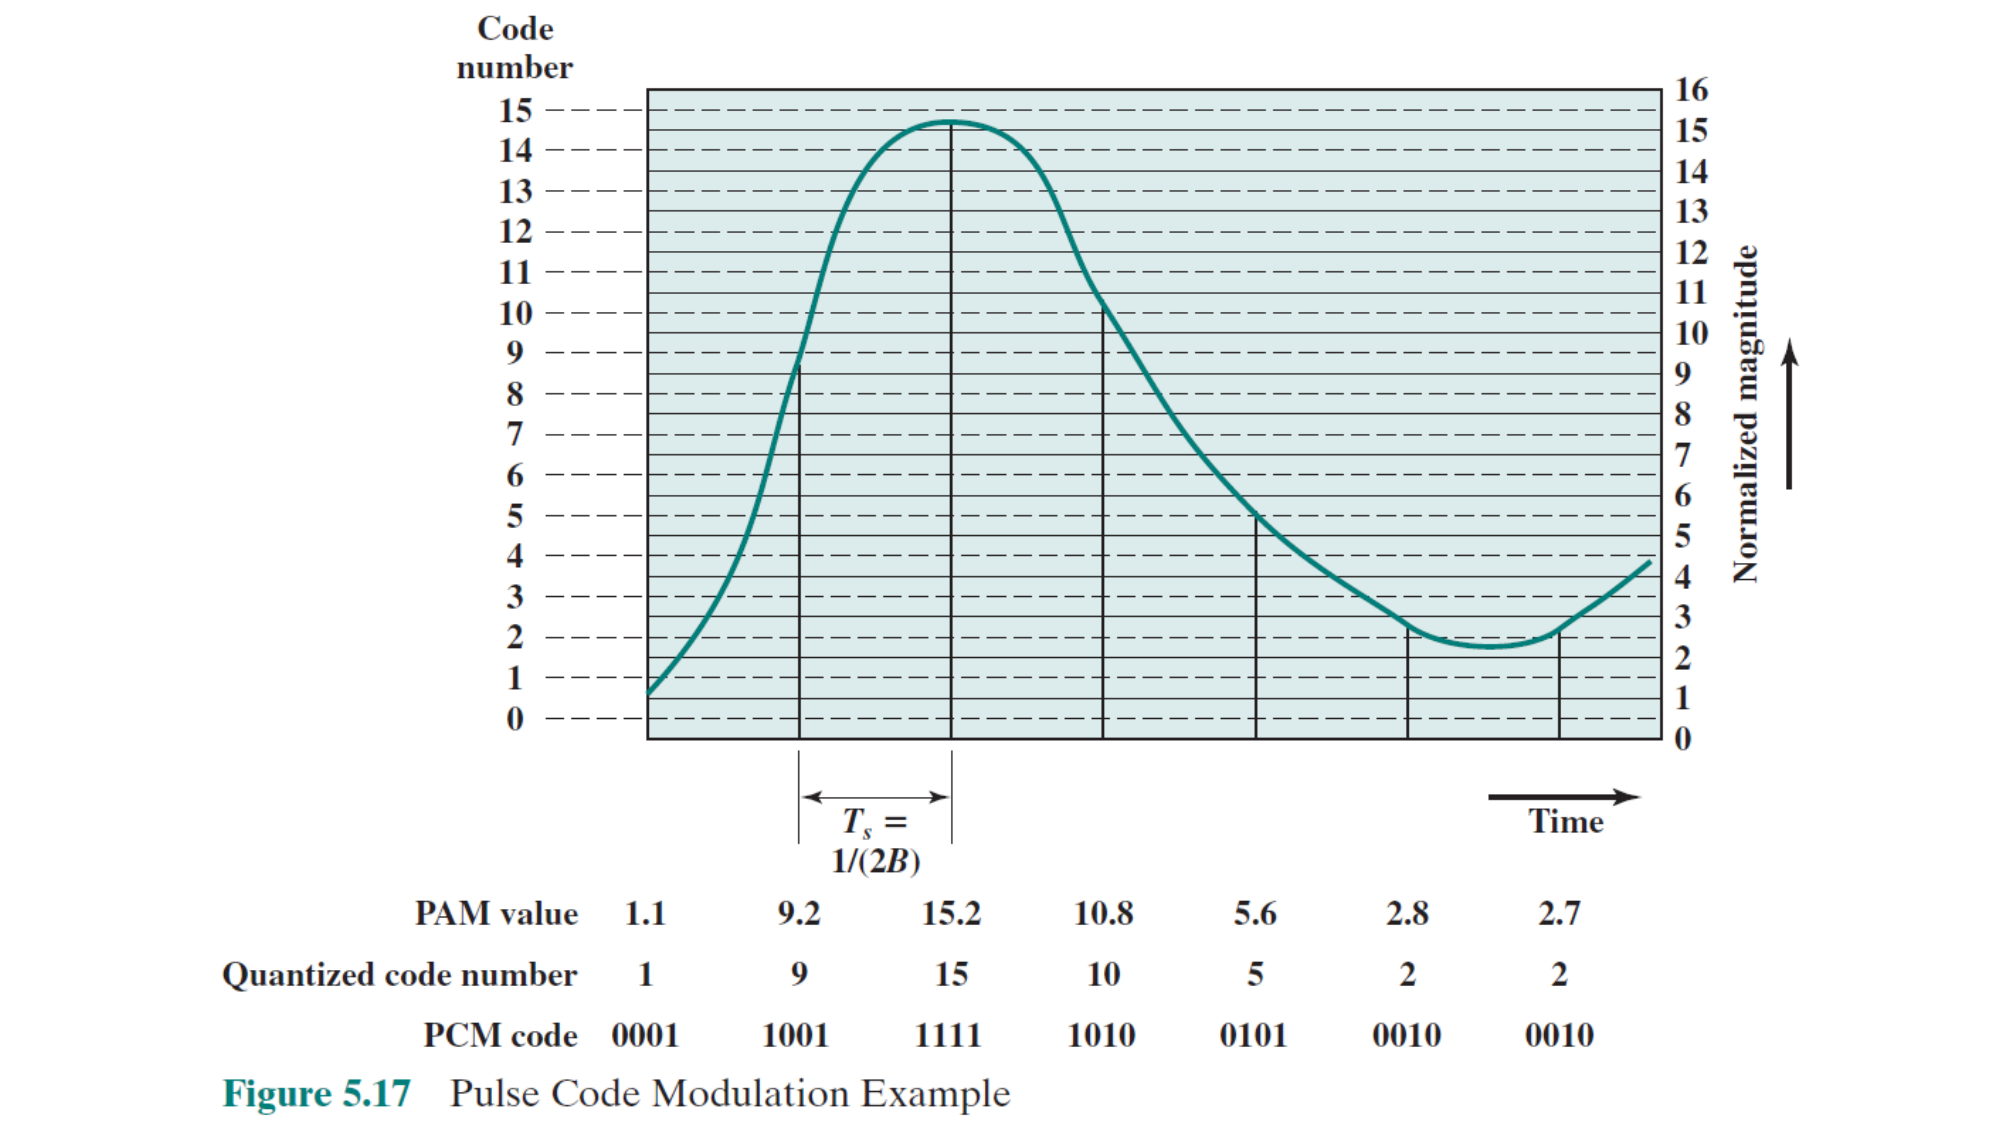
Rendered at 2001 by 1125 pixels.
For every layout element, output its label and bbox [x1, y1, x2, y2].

picture [190, 0, 1812, 1125]
